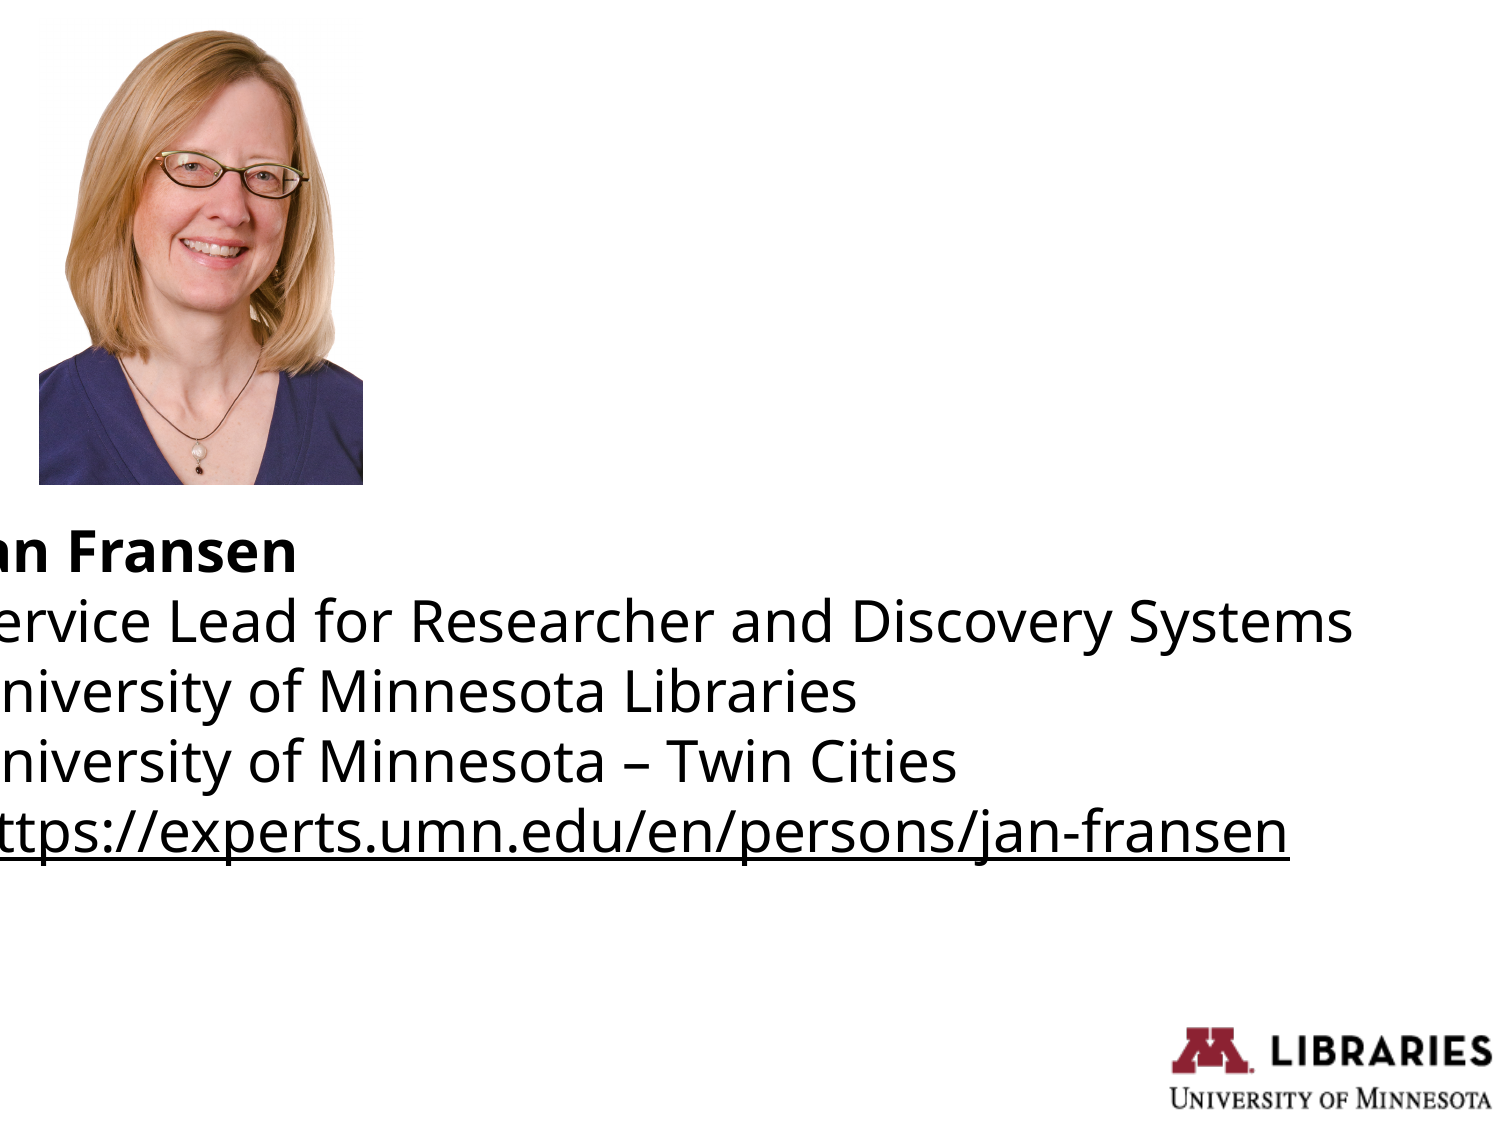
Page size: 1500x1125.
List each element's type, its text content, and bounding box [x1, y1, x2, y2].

picture [39, 18, 363, 485]
picture [1162, 1012, 1500, 1125]
text_box Jan Fransen Service Lead for Researcher and Discovery Systems University of Minnesota Libraries University of Minnesota – Twin Cities https://experts.umn.edu/en/persons/jan-fransen [0, 506, 1370, 881]
